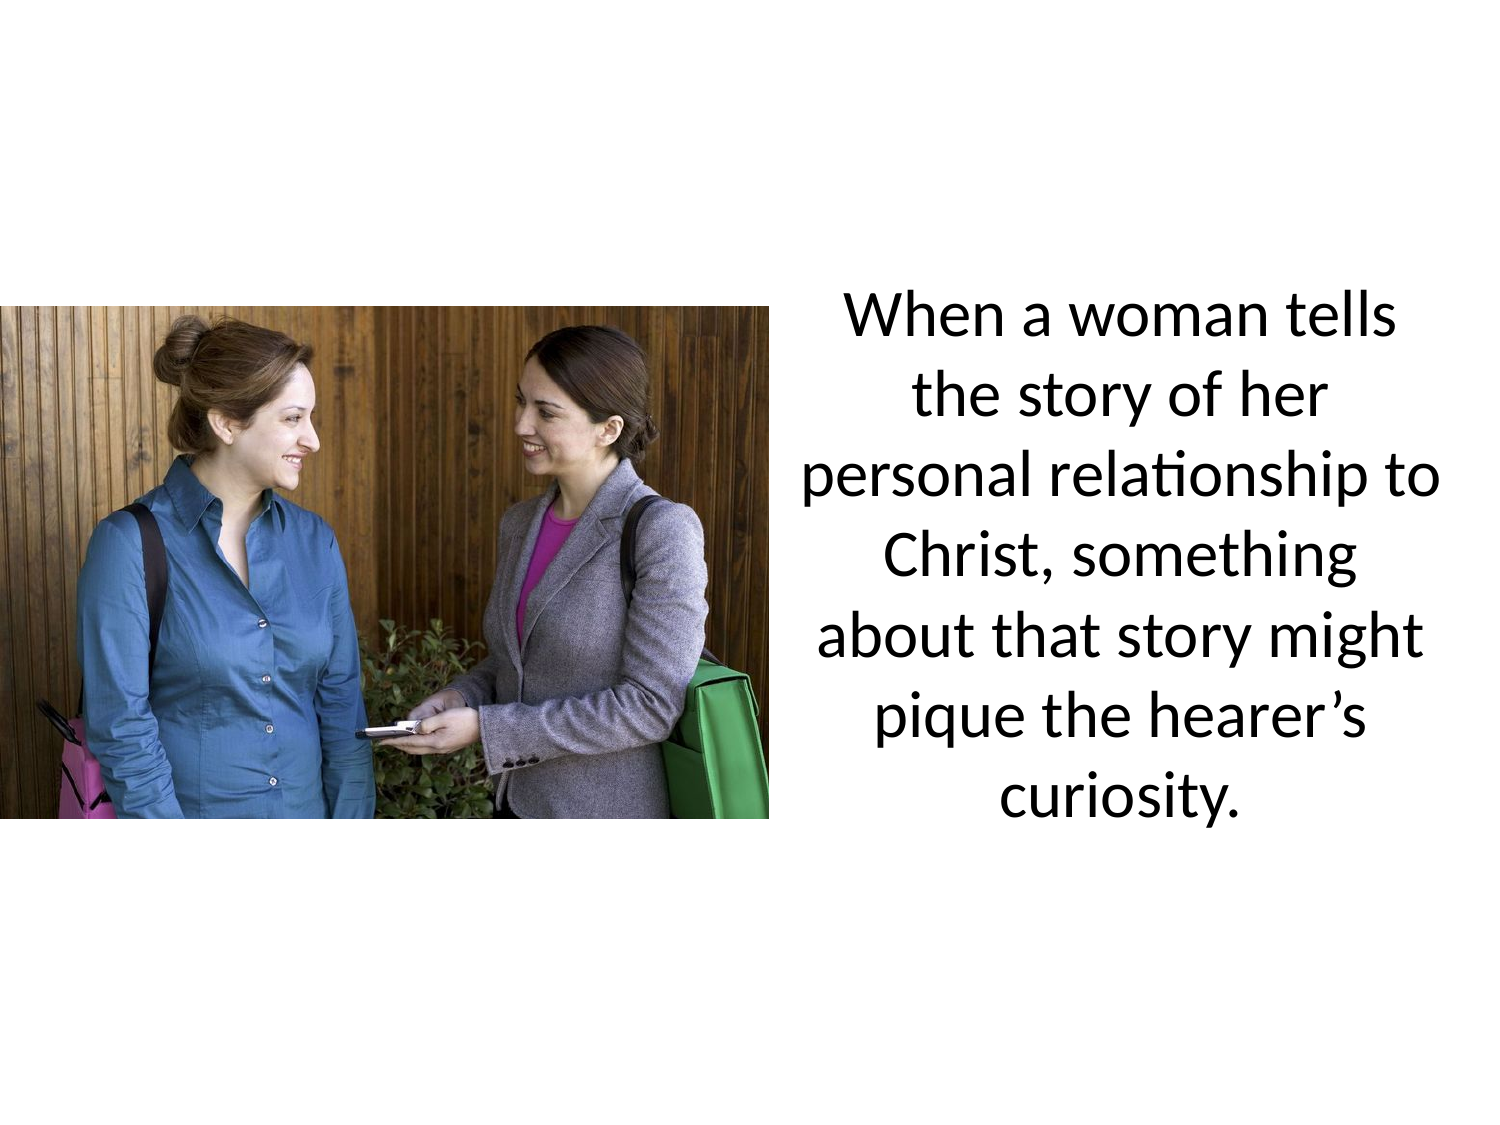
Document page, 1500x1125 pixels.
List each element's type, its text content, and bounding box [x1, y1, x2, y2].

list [0, 306, 769, 819]
list When a woman tells the story of her personal relationship to Christ, something about that story might pique the hearer’s curiosity. [783, 262, 1459, 1026]
